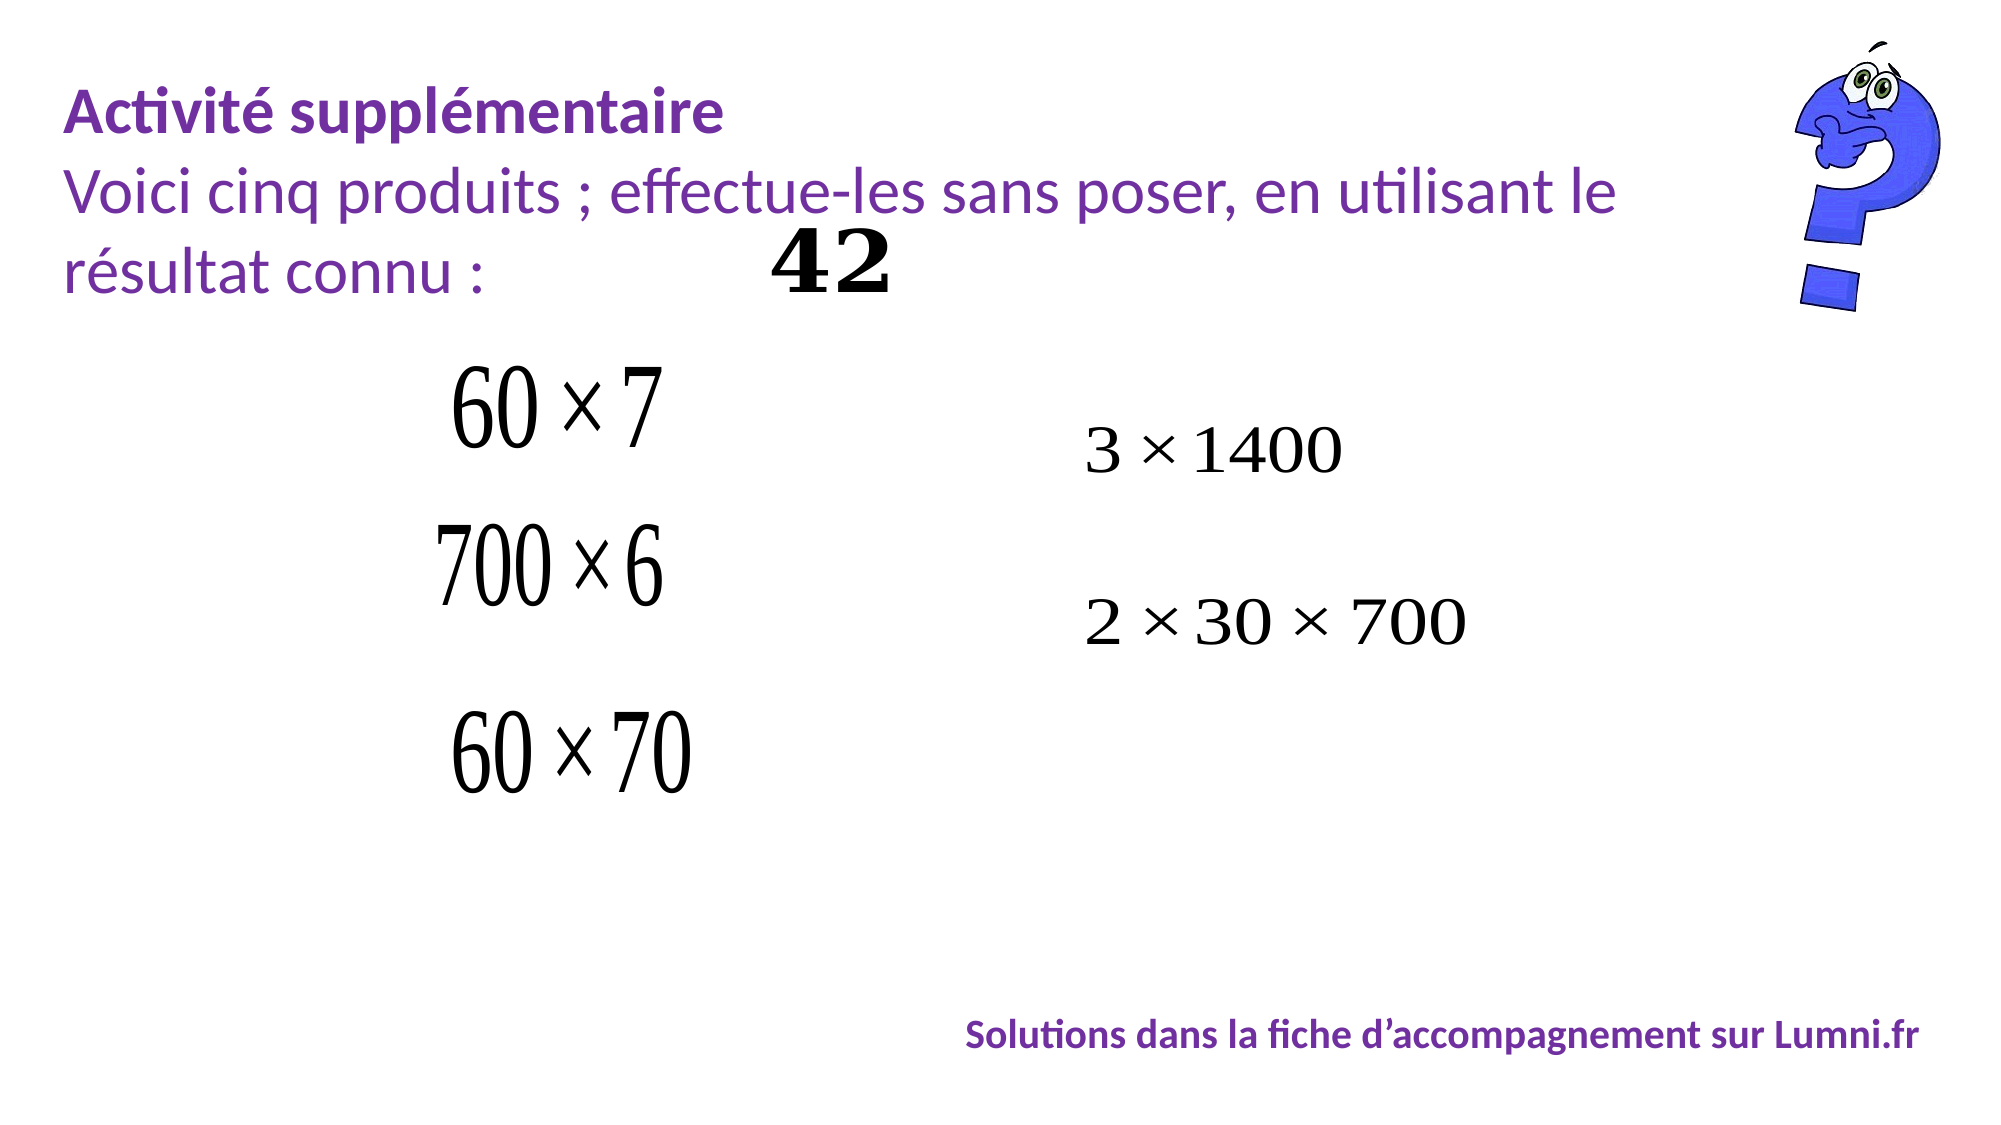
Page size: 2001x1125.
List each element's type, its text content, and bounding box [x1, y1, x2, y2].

picture [1772, 32, 1942, 314]
text_box Solutions dans la fiche d’accompagnement sur Lumni.fr [950, 999, 1936, 1064]
